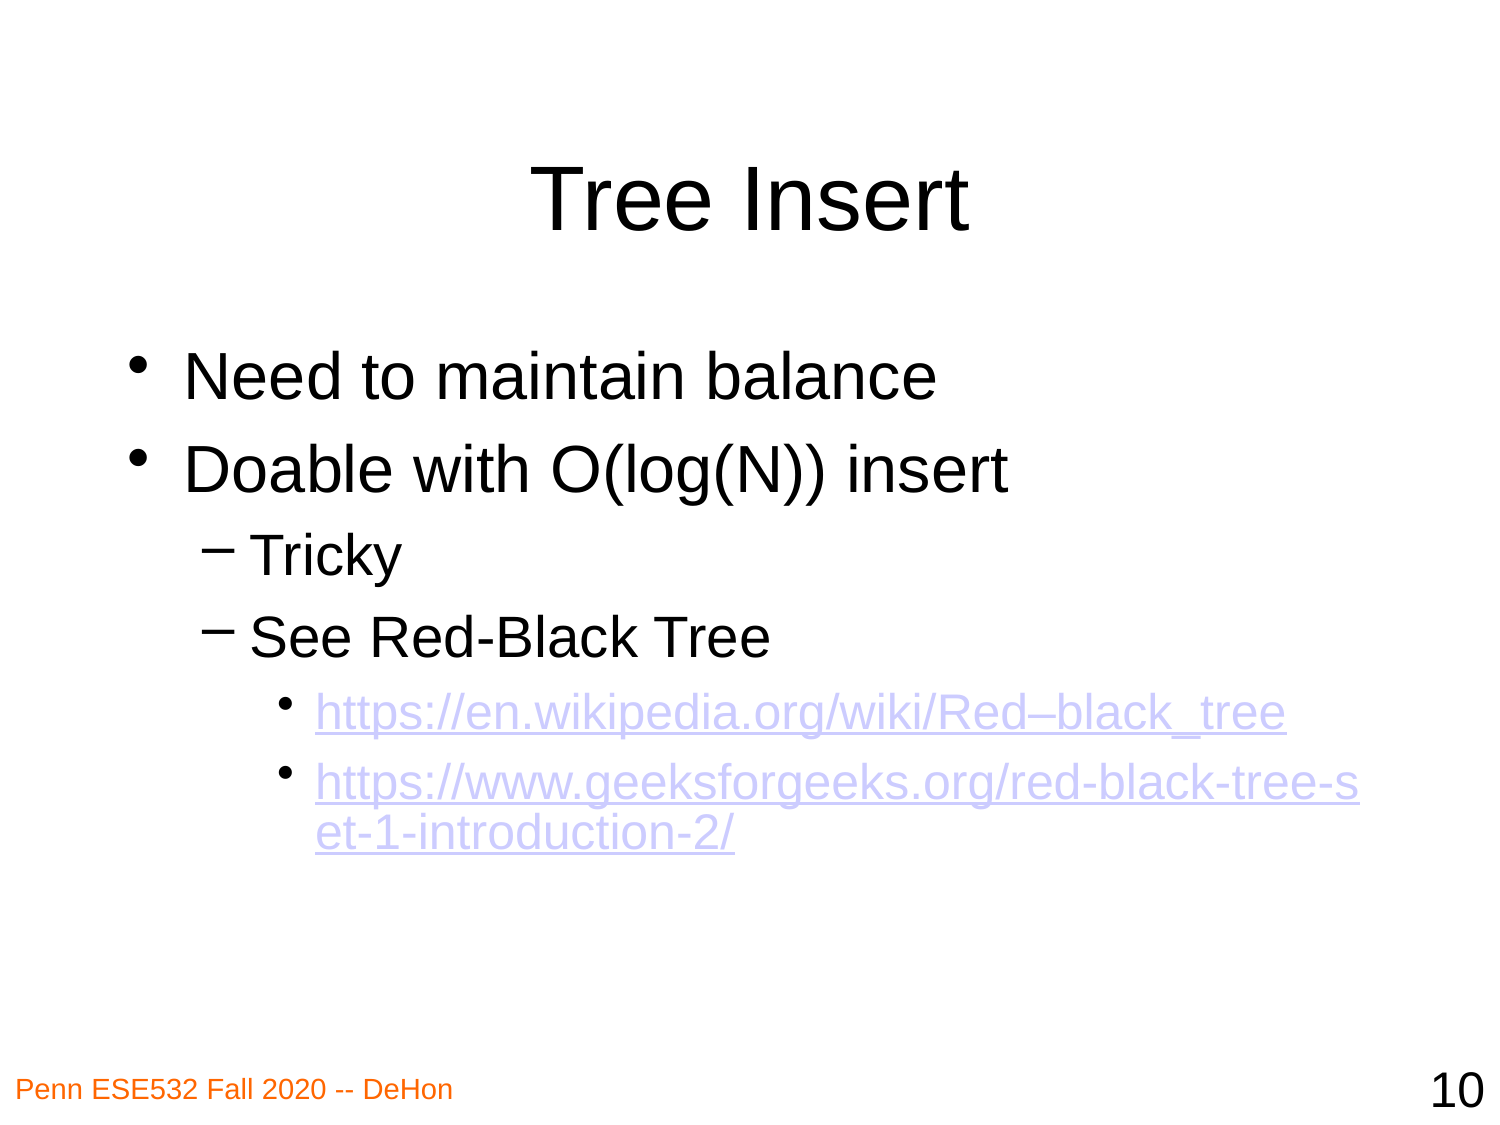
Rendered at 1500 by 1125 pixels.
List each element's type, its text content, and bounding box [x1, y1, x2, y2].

slide_number Penn ESE532 Fall 2020 -- DeHon [0, 1062, 576, 1125]
title Tree Insert [112, 99, 1388, 288]
list Need to maintain balance Doable with O(log(N)) insert Tricky See Red-Black Tree https://en.wikipedia.org/wiki/Red–black_tree https://www.geeksforgeeks.org/red-black-tree-set-1-introduction-2/ [112, 324, 1388, 1001]
slide_number 10 [1187, 1049, 1500, 1125]
